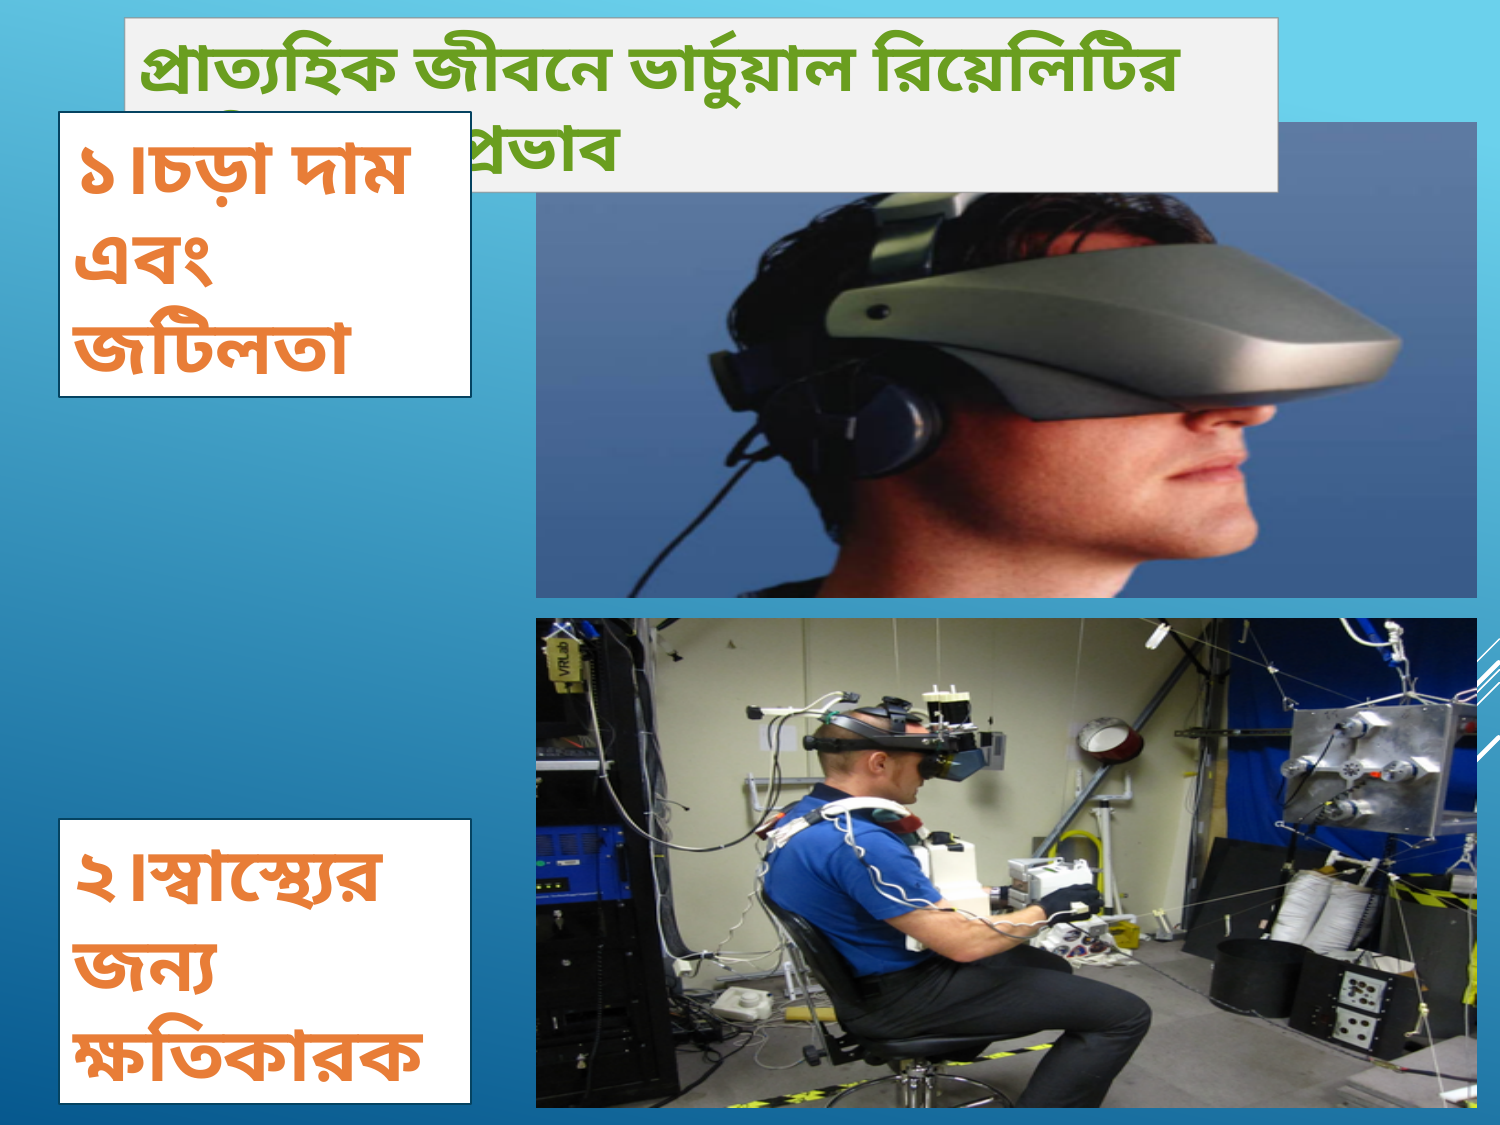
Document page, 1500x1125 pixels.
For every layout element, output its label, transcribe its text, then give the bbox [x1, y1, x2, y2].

text_box ১।চড়া দাম এবং জটিলতা [58, 111, 472, 398]
text_box প্রাত্যহিক জীবনে ভার্চুয়াল রিয়েলিটির নেতিবাচক প্রভাব [124, 17, 1279, 193]
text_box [536, 121, 1477, 1108]
text_box ২।স্বাস্থ্যের জন্য ক্ষতিকারক [58, 818, 472, 1105]
